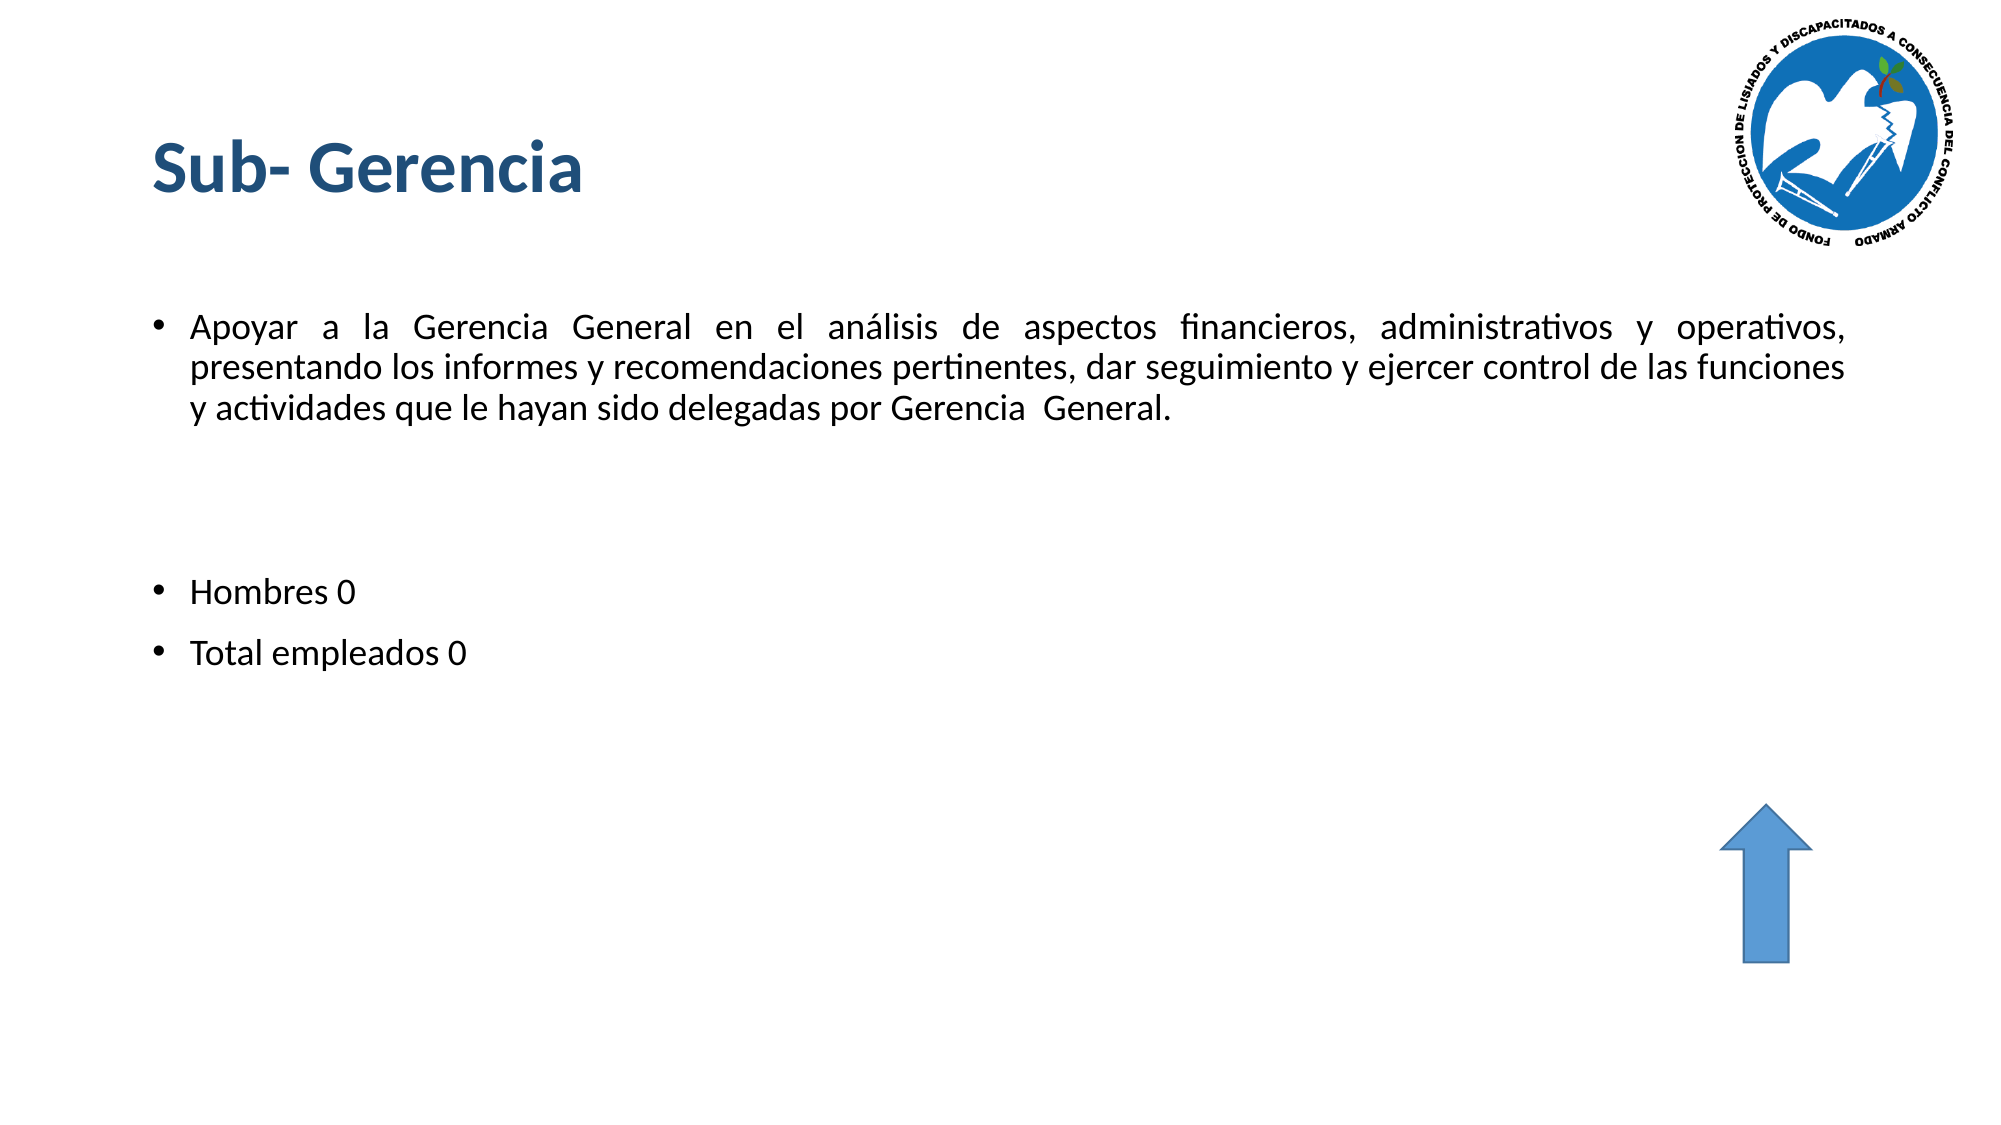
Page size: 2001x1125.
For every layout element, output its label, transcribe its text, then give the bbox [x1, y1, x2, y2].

text_box [1718, 803, 1814, 964]
title Sub- Gerencia [137, 59, 1863, 278]
list Apoyar a la Gerencia General en el análisis de aspectos financieros, administrativos y operativos, presentando los informes y recomendaciones pertinentes, dar seguimiento y ejercer control de las funciones y actividades que le hayan sido delegadas por Gerencia General. Hombres 0 Total empleados 0 [137, 299, 1863, 1014]
picture [1735, 19, 1953, 246]
